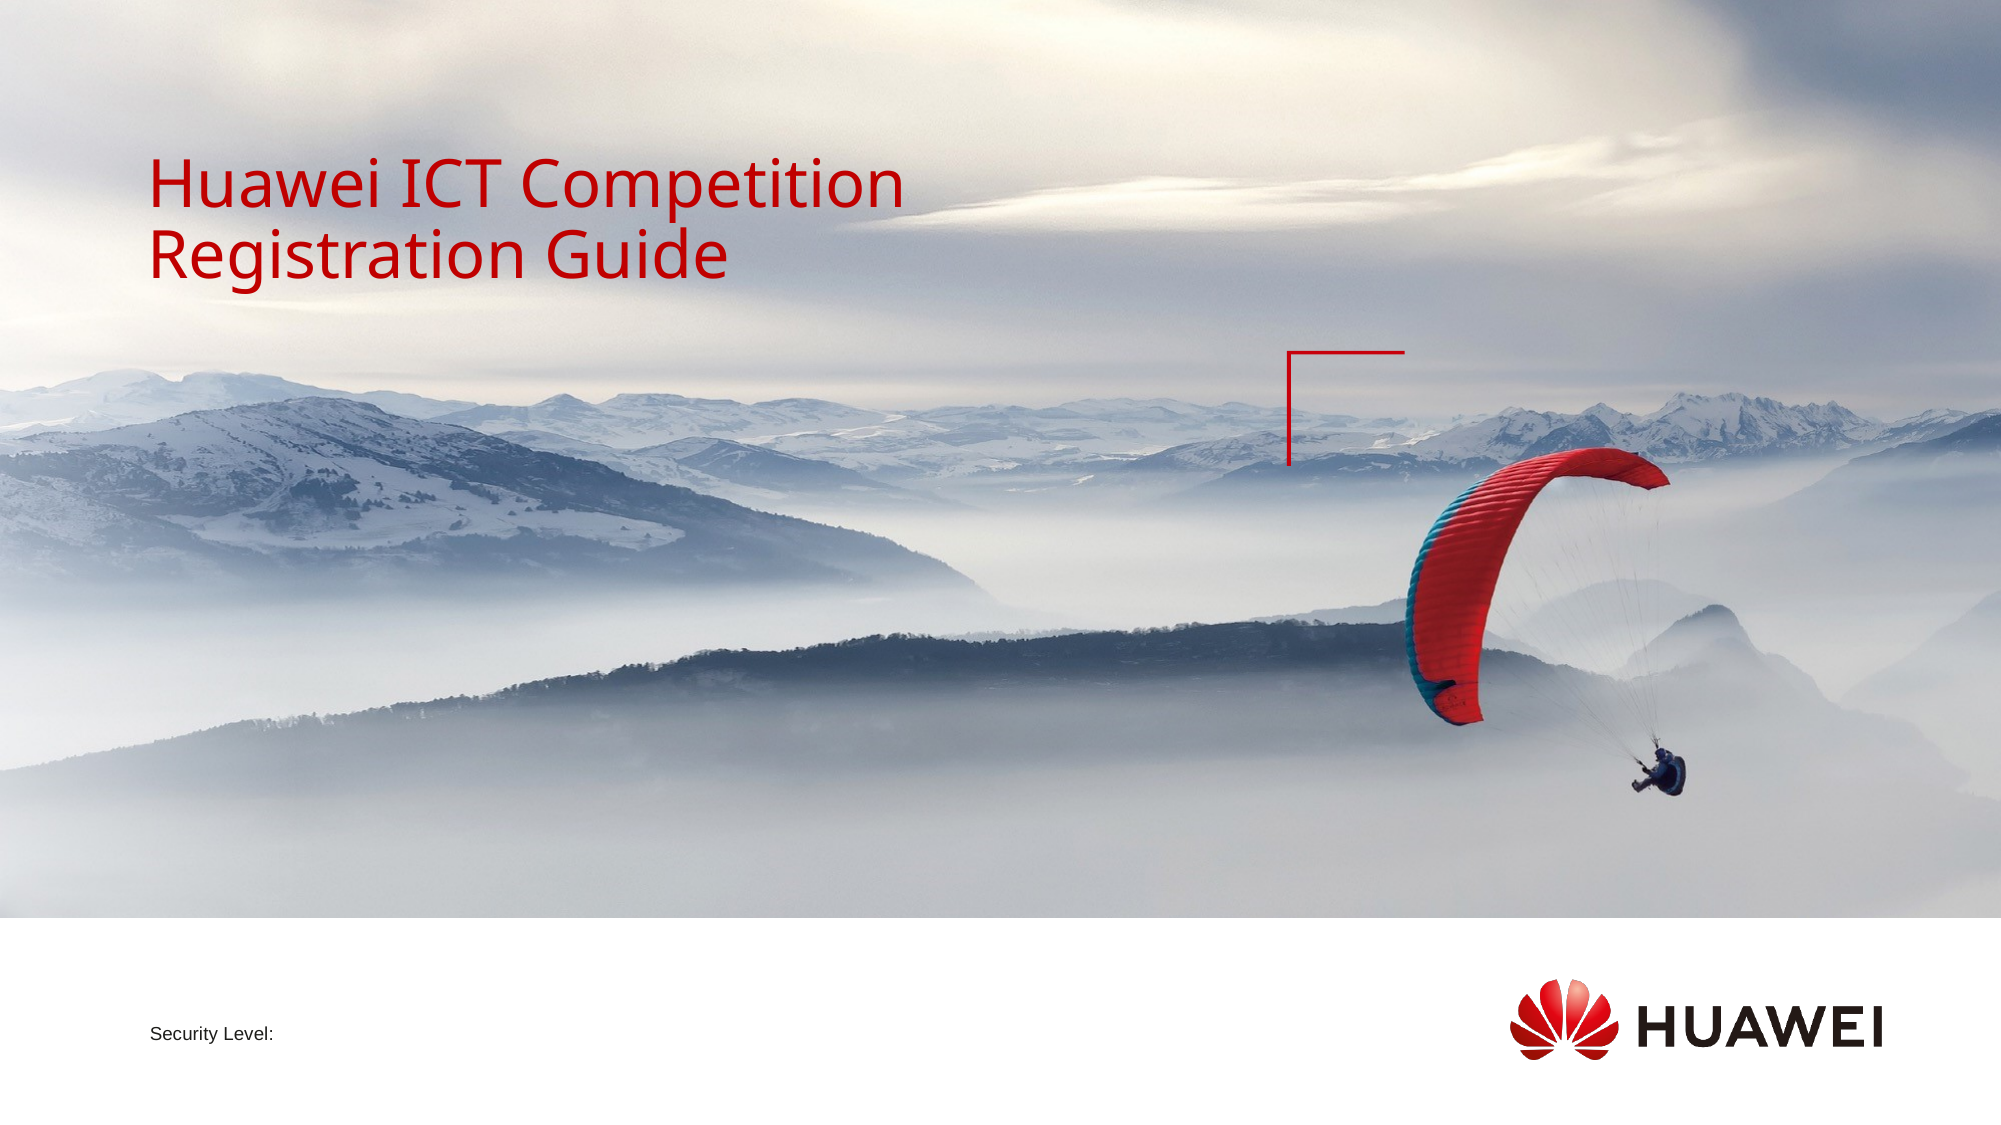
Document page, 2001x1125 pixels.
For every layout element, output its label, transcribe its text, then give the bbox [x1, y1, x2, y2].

title Huawei ICT Competition Registration Guide [147, 148, 1283, 296]
picture [0, 0, 2001, 918]
list Security Level: [149, 1021, 416, 1075]
picture [1510, 979, 1882, 1060]
